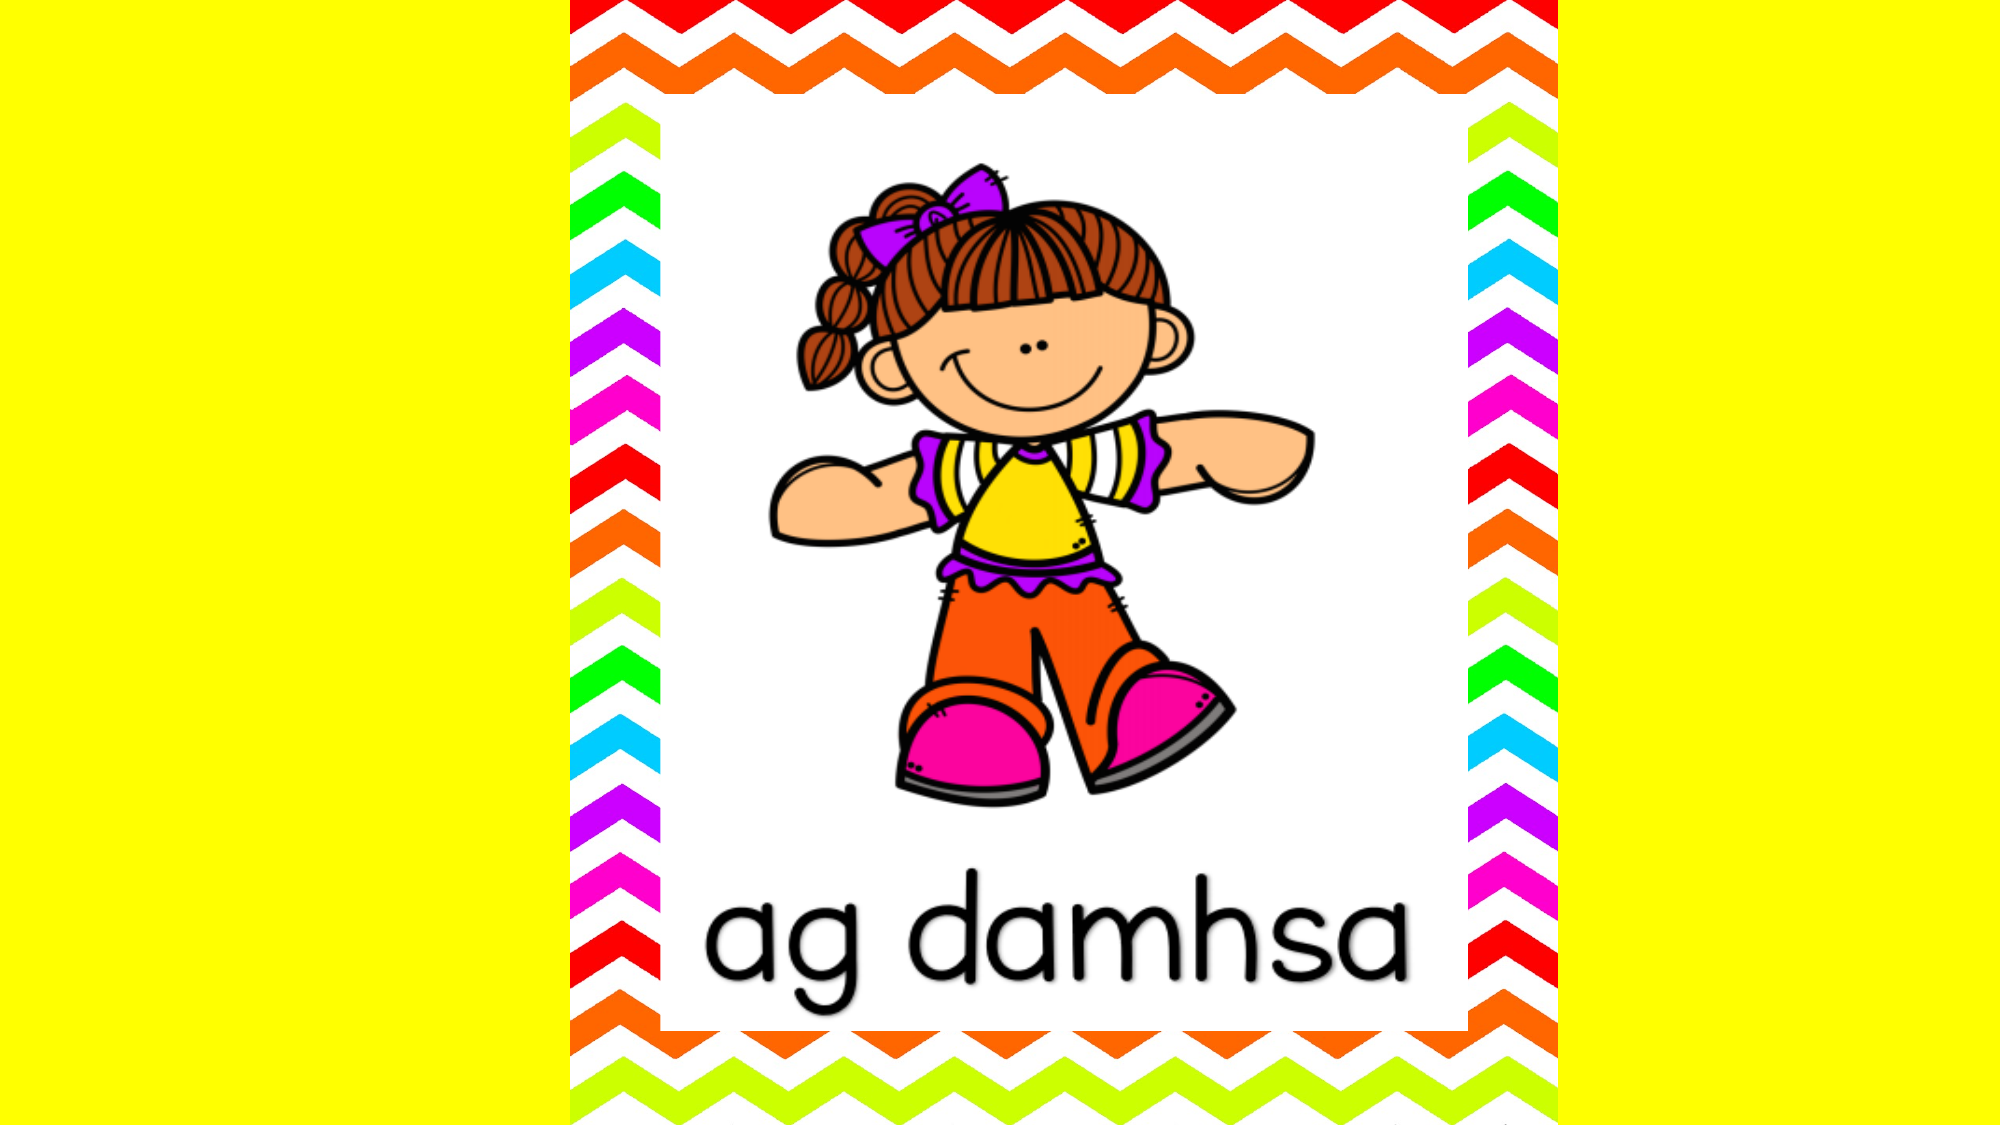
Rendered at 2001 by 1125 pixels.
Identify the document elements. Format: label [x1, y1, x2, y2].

picture [570, 0, 1558, 1125]
